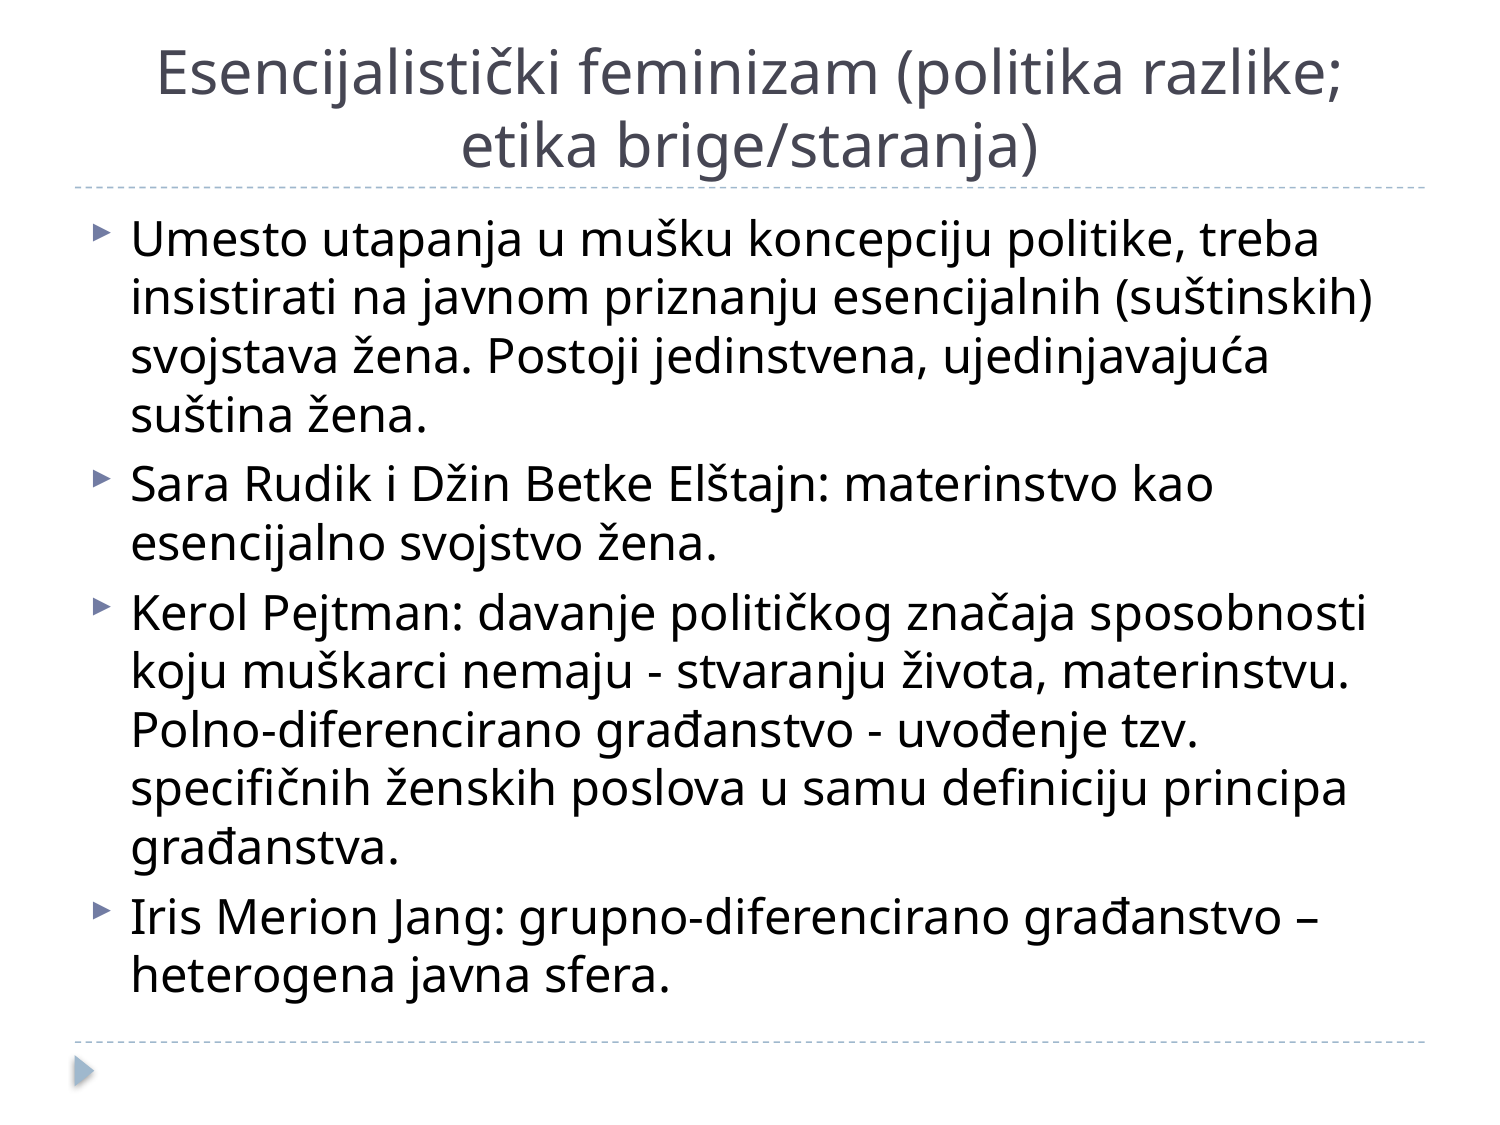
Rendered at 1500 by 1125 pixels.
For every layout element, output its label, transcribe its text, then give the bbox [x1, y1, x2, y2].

title Esencijalistički feminizam (politika razlike; etika brige/staranja) [75, 24, 1425, 188]
list Umesto utapanja u mušku koncepciju politike, treba insistirati na javnom priznanju esencijalnih (suštinskih) svojstava žena. Postoji jedinstvena, ujedinjavajuća suština žena. Sara Rudik i Džin Betke Elštajn: materinstvo kao esencijalno svojstvo žena. Kerol Pejtman: davanje političkog značaja sposobnosti koju muškarci nemaju - stvaranju života, materinstvu. Polno-diferencirano građanstvo - uvođenje tzv. specifičnih ženskih poslova u samu definiciju principa građanstva. Iris Merion Jang: grupno-diferencirano građanstvo – heterogena javna sfera. [75, 200, 1425, 1010]
